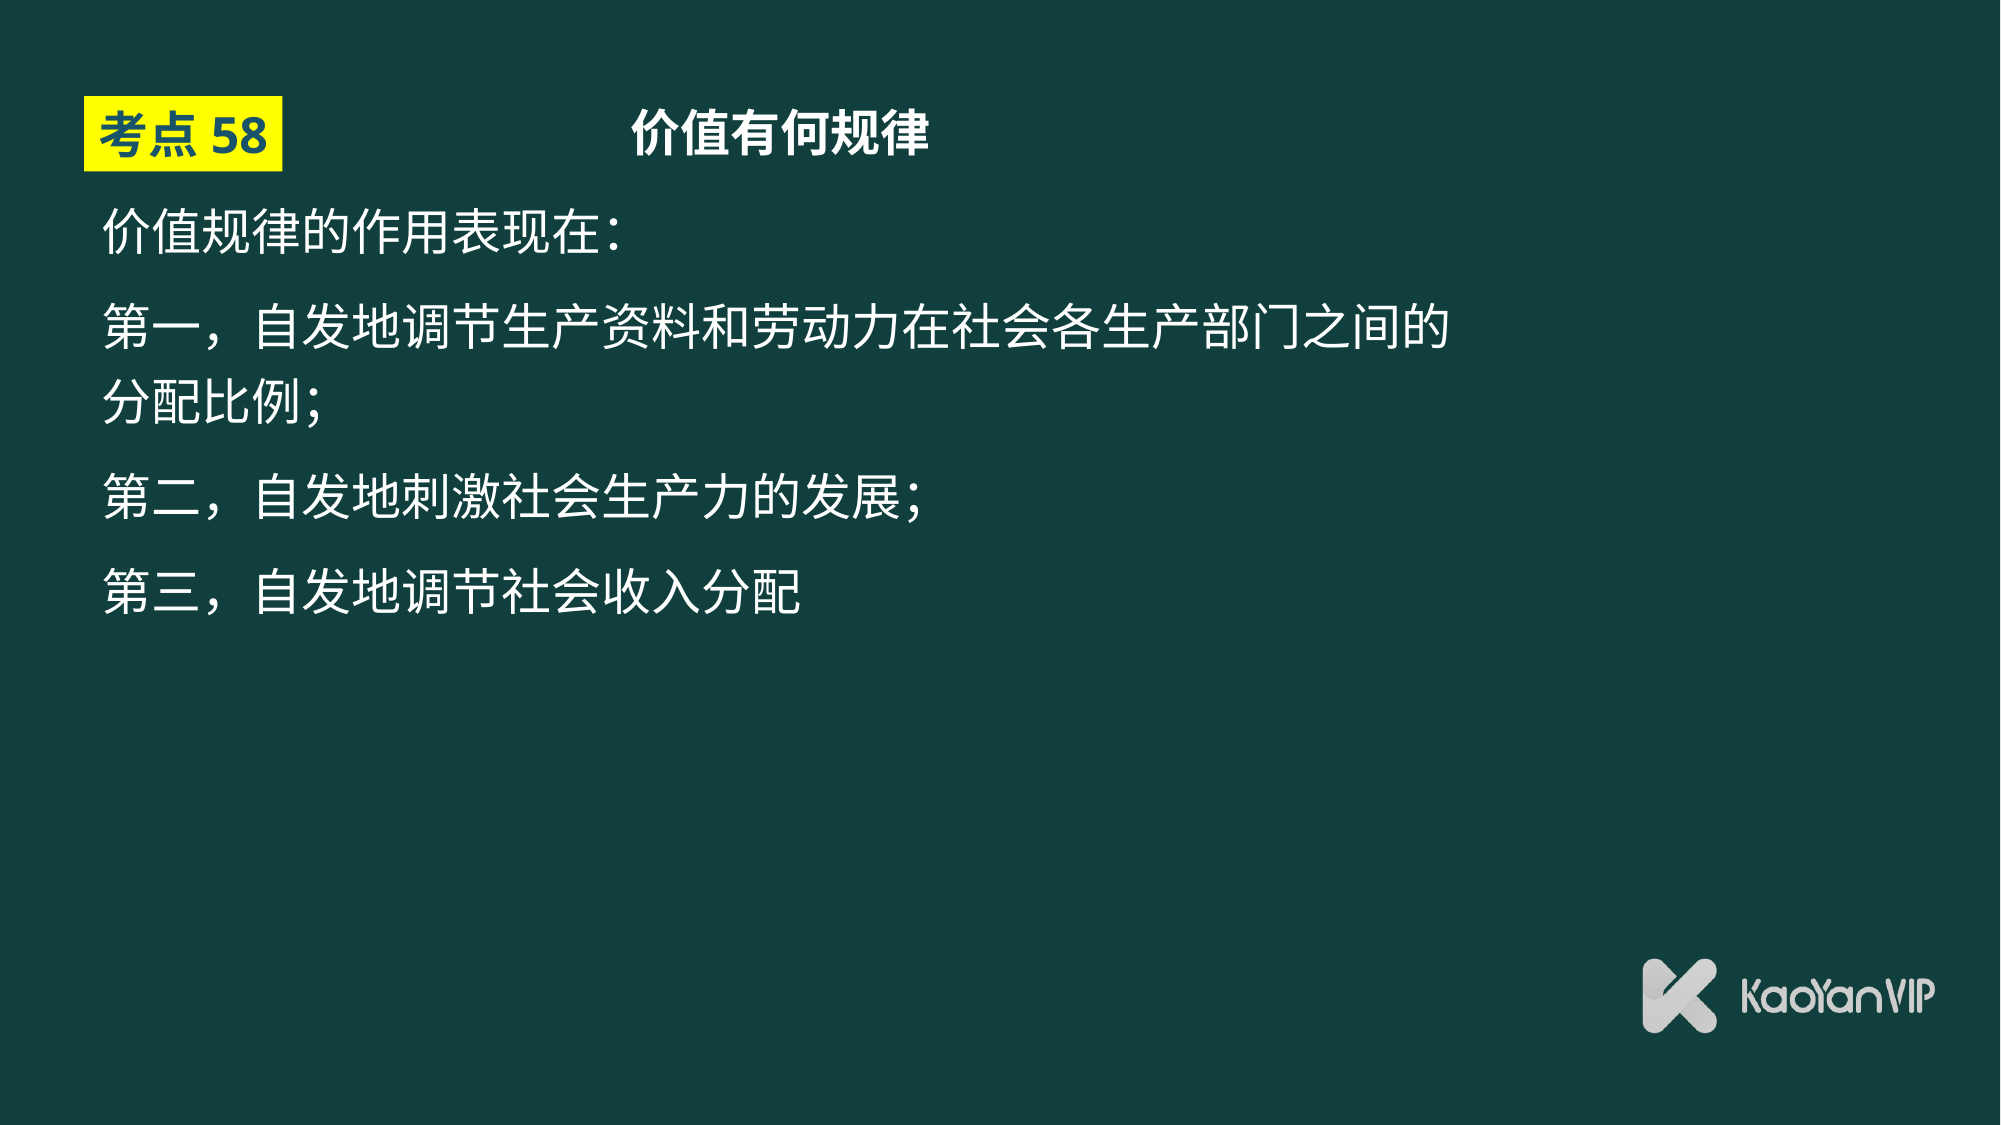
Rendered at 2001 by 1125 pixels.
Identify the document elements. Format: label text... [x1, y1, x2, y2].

text_box 考点58 [84, 96, 283, 172]
list 价值规律的作用表现在： 第一，自发地调节生产资料和劳动力在社会各生产部门之间的分配比例； 第二，自发地刺激社会生产力的发展； 第三，自发地调节社会收入分配 [86, 180, 1474, 1037]
title 价值有何规律 [86, 91, 1474, 180]
